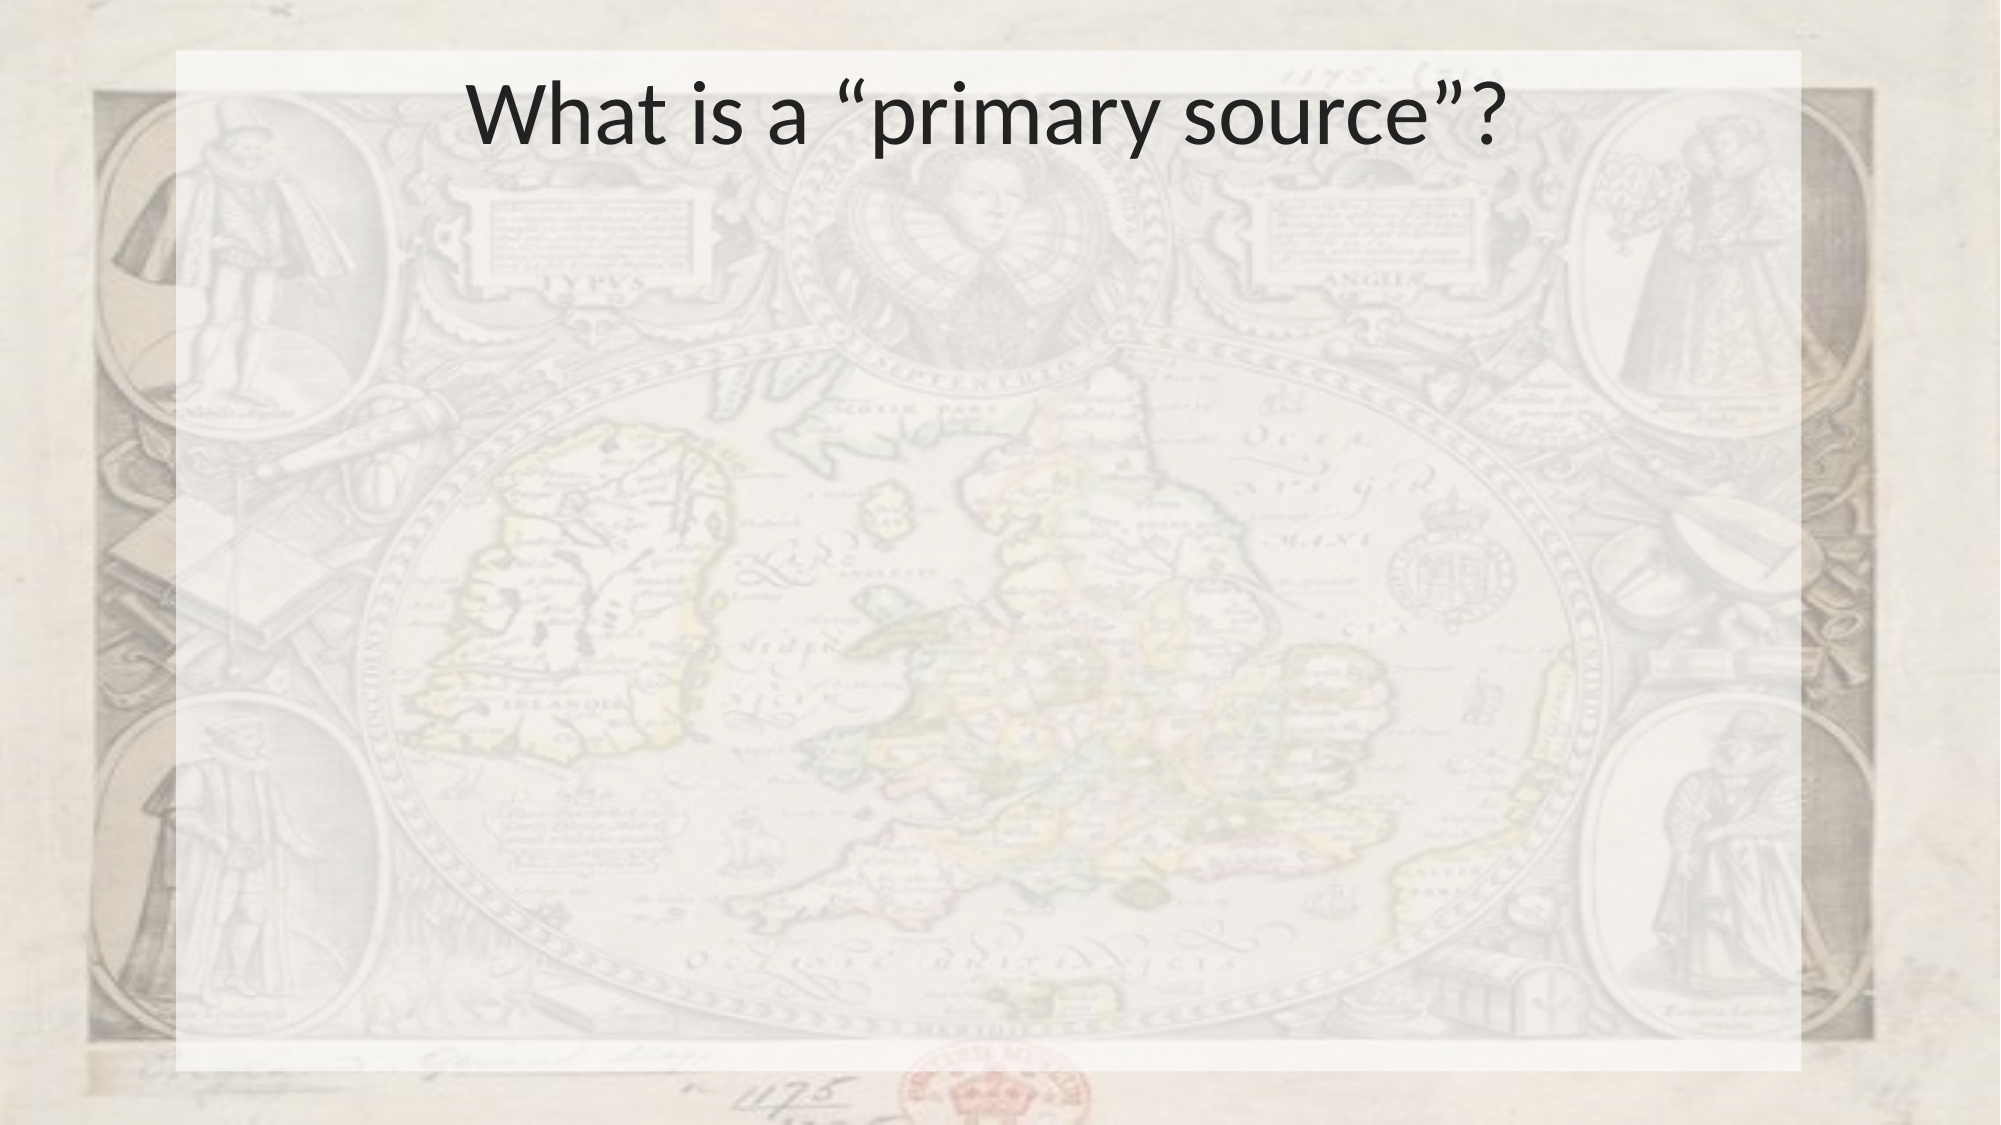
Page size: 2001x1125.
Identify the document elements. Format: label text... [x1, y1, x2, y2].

text_box What is a “primary source”? [176, 50, 1802, 1072]
